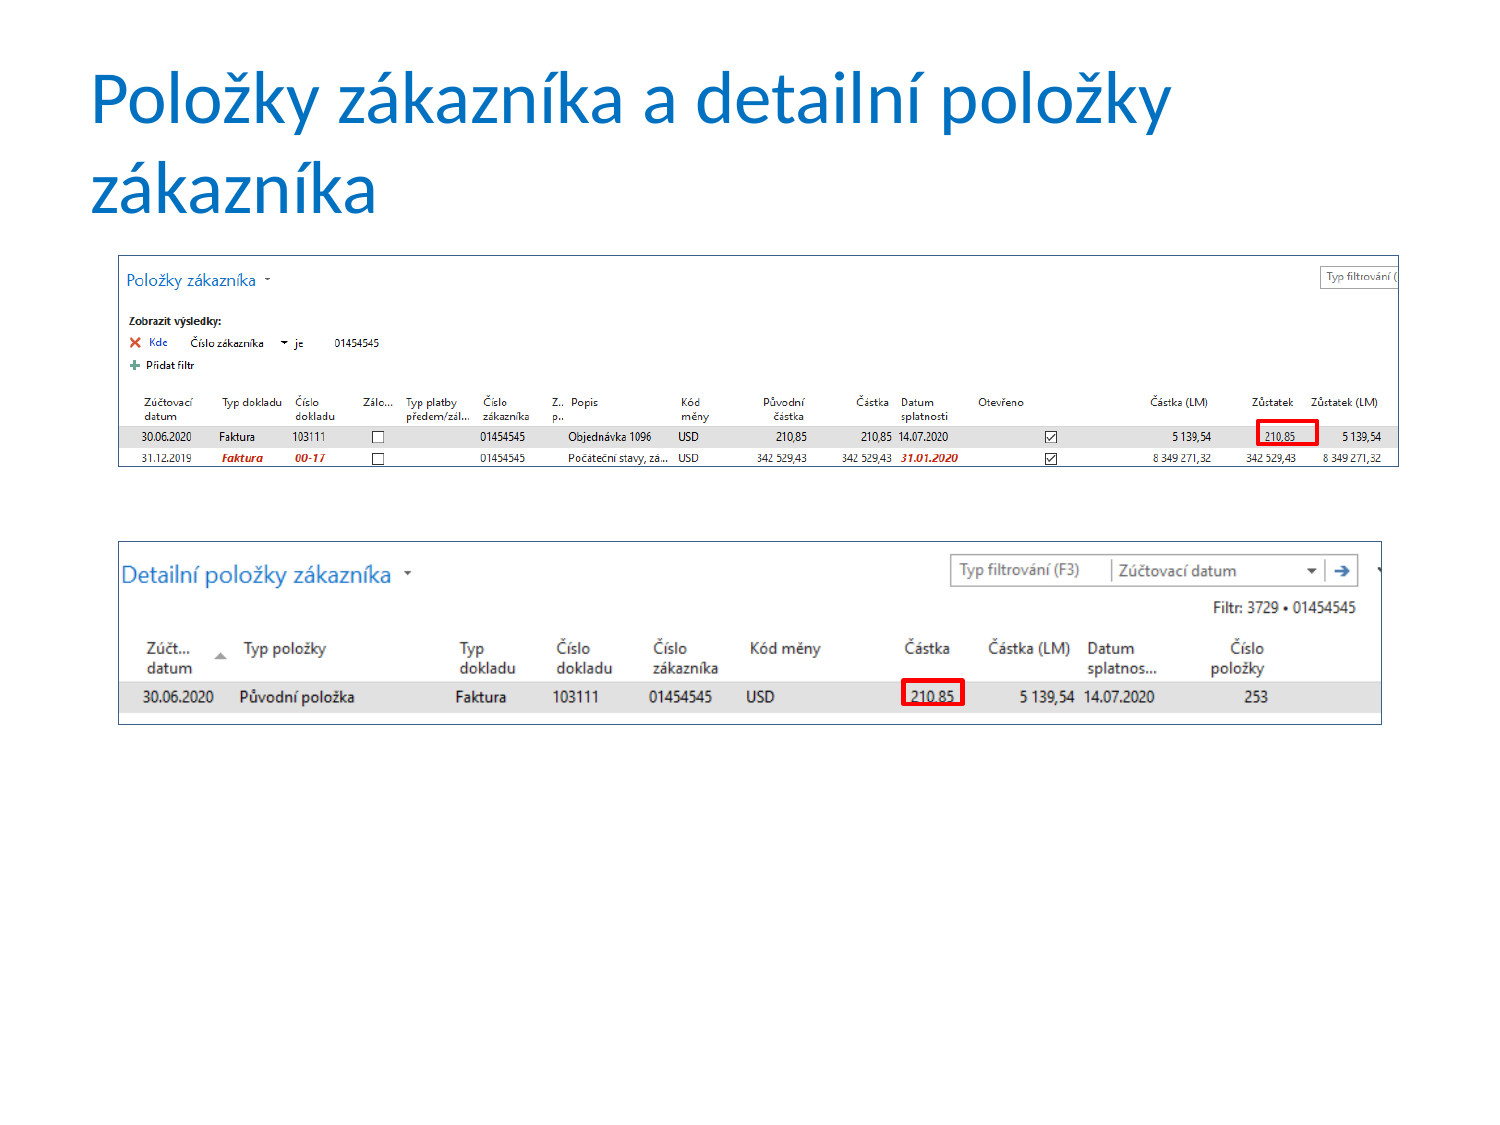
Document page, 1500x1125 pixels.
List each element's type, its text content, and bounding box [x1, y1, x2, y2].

picture [117, 255, 1400, 468]
picture [117, 541, 1383, 726]
title Položky zákazníka a detailní položky zákazníka [75, 45, 1425, 233]
